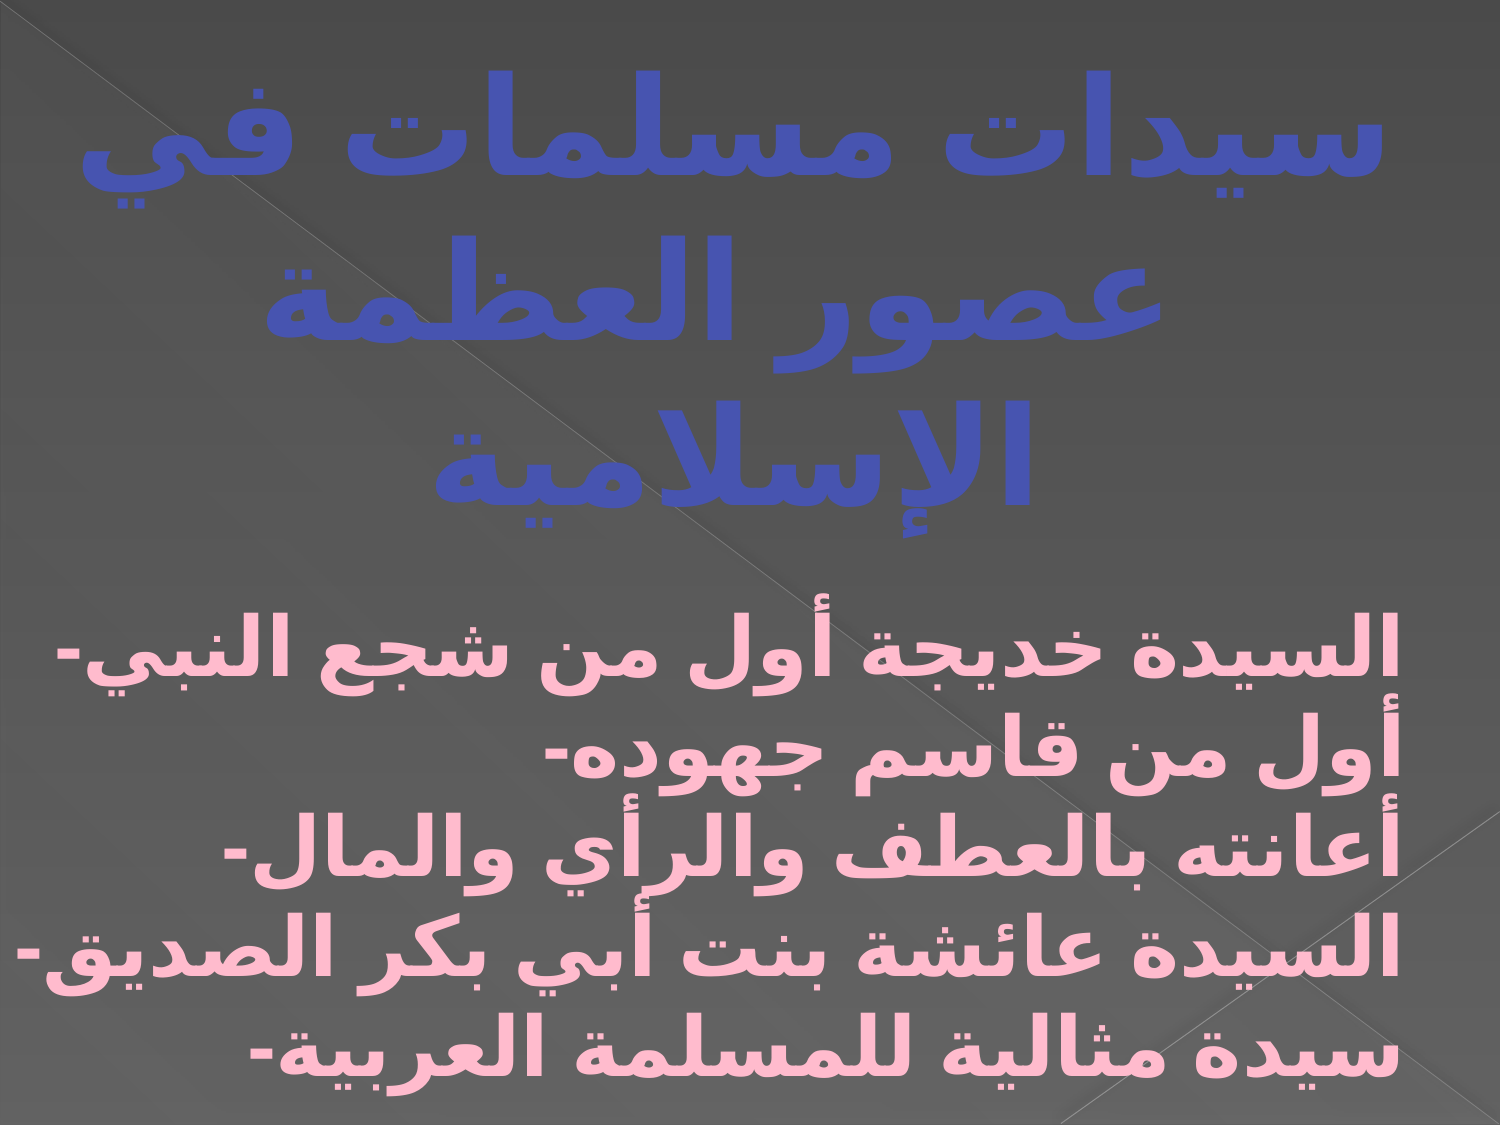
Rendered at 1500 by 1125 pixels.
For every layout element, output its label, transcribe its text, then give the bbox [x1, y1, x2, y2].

text_box -السيدة خديجة أول من شجع النبي -أول من قاسم جهوده -أعانته بالعطف والرأي والمال -السيدة عائشة بنت أبي بكر الصديق -سيدة مثالية للمسلمة العربية [0, 586, 1422, 1101]
text_box سيدات مسلمات في عصور العظمة الإسلامية [59, 30, 1411, 541]
